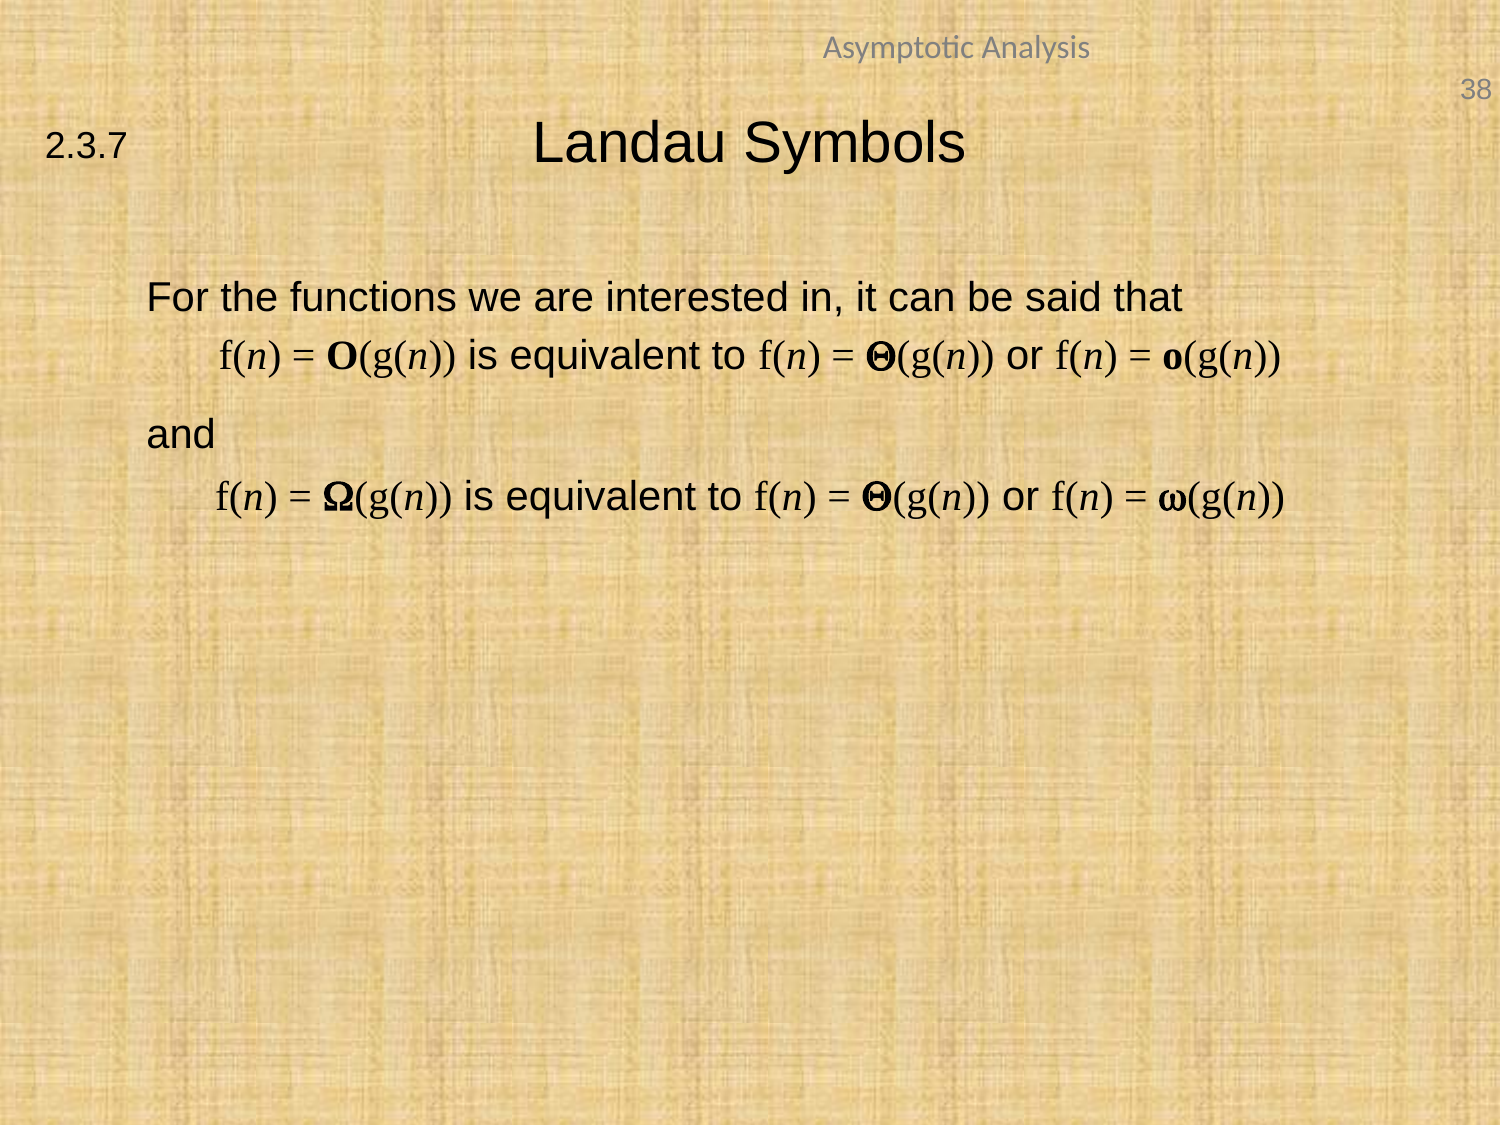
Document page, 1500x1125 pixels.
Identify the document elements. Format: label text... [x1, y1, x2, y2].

list For the functions we are interested in, it can be said that f(n) = O(g(n)) is equivalent to f(n) = Q(g(n)) or f(n) = o(g(n)) and f(n) = W(g(n)) is equivalent to f(n) = Q(g(n)) or f(n) = w(g(n)) [74, 262, 1426, 1006]
title Landau Symbols [74, 44, 1426, 233]
picture [0, 0, 1500, 1125]
text_box 2.3.7 [30, 113, 144, 174]
